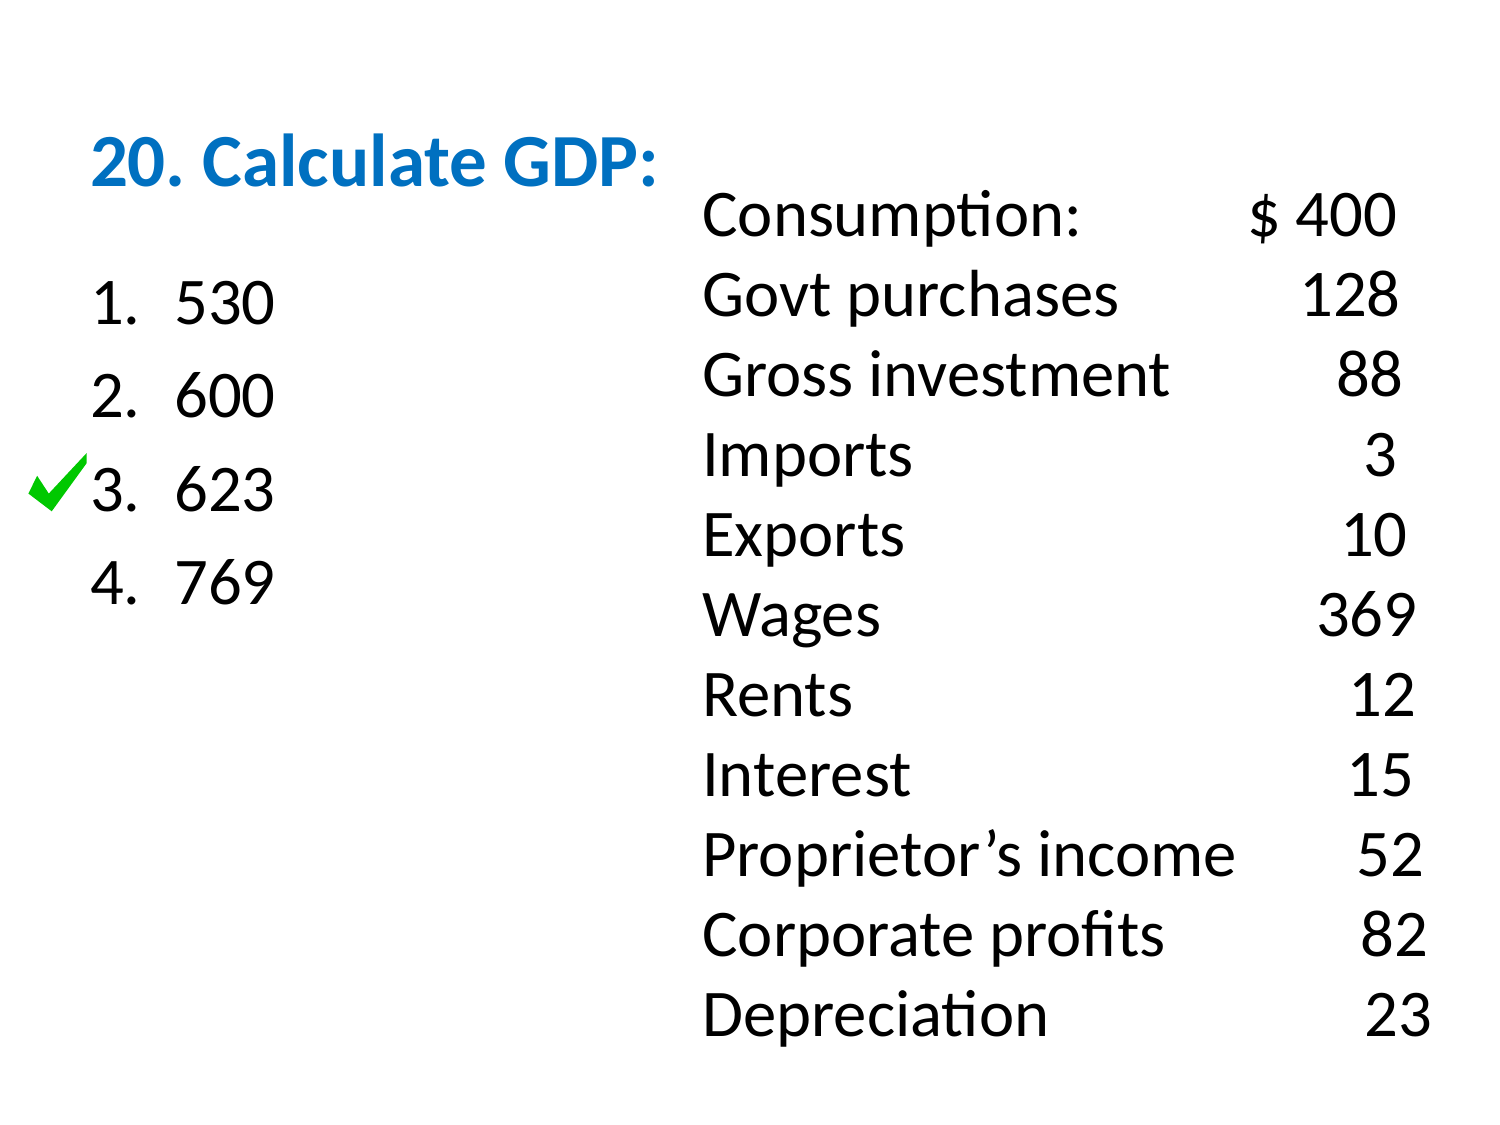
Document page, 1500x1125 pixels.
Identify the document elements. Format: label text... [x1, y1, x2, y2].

text_box [26, 451, 89, 514]
list 530 600 623 769 [75, 249, 550, 638]
text_box Consumption: $ 400 Govt purchases 128 Gross investment 88 Imports 3 Exports 10 Wages 369 Rents 12 Interest 15 Proprietor’s income 52 Corporate profits 82 Depreciation 23 [687, 162, 1500, 1057]
title 20. Calculate GDP: [75, 99, 725, 213]
